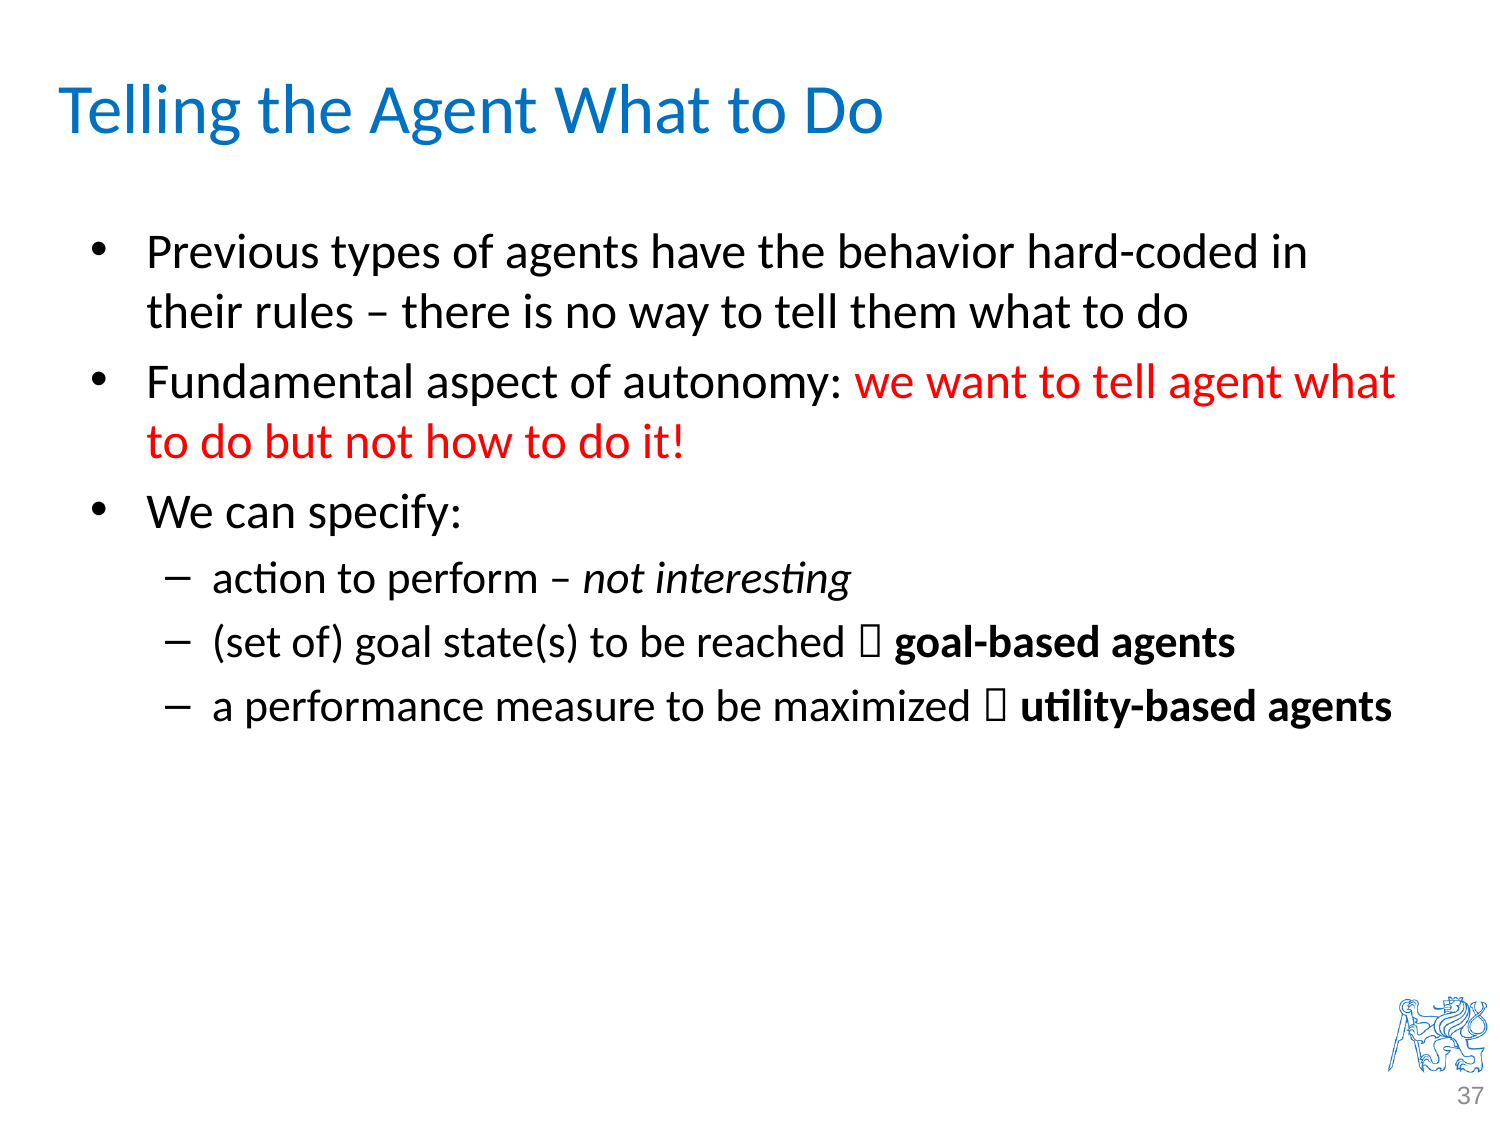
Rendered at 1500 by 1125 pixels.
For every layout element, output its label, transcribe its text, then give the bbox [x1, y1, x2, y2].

slide_number 37 [1149, 1065, 1500, 1125]
picture [1386, 994, 1488, 1065]
title Telling the Agent What to Do [0, 23, 1430, 188]
list Previous types of agents have the behavior hard-coded in their rules – there is no way to tell them what to do Fundamental aspect of autonomy: we want to tell agent what to do but not how to do it! We can specify: action to perform – not interesting (set of) goal state(s) to be reached  goal-based agents a performance measure to be maximized  utility-based agents [74, 210, 1426, 1006]
